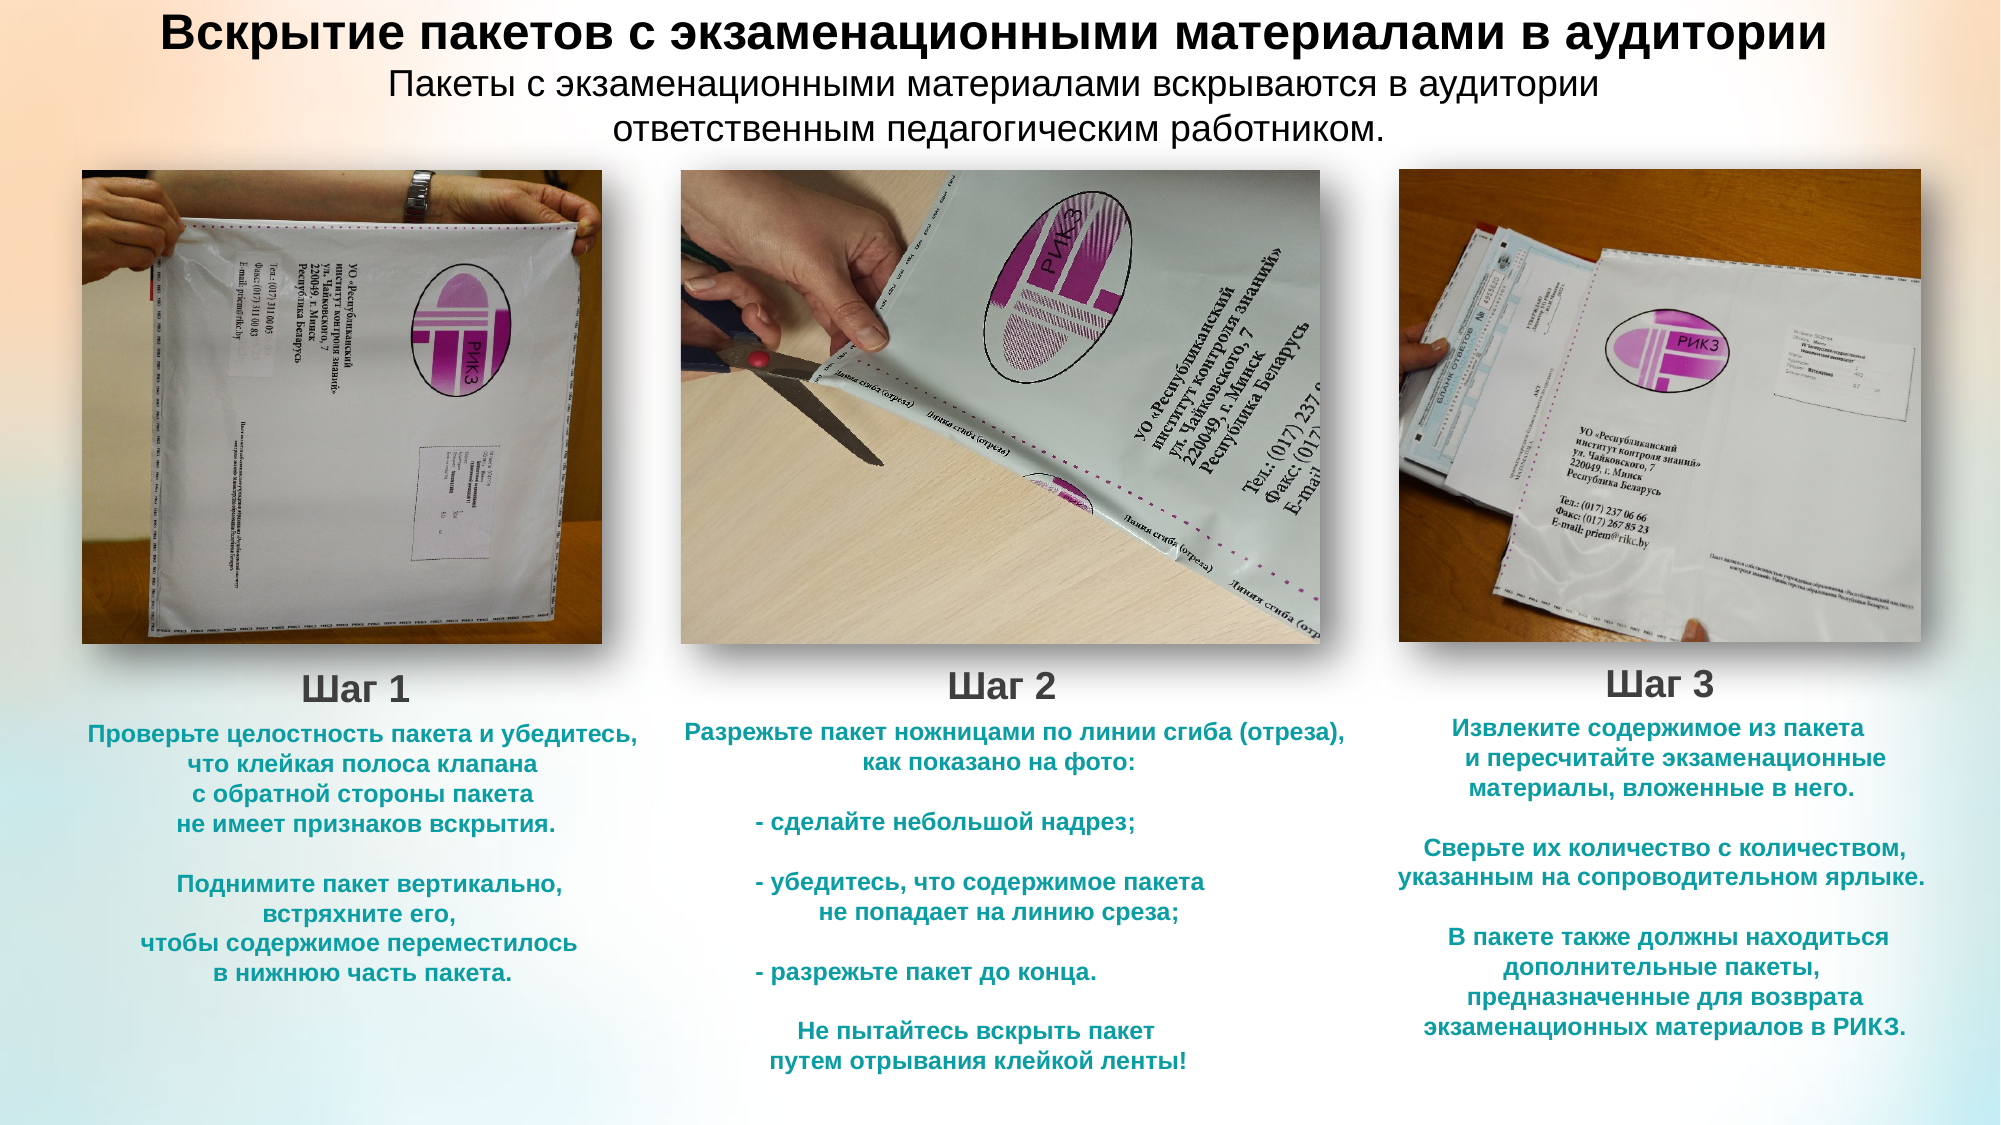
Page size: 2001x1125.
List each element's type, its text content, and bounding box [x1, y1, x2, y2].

text_box Разрежьте пакет ножницами по линии сгиба (отреза), как показано на фото: - сделайте небольшой надрез; - убедитесь, что содержимое пакета не попадает на линию среза; - разрежьте пакет до конца. Не пытайтесь вскрыть пакет путем отрывания клейкой ленты! [655, 739, 1368, 1056]
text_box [17, 658, 709, 984]
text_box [714, 652, 1315, 887]
text_box Извлеките содержимое из пакета и пересчитайте экзаменационные материалы, вложенные в него. Сверьте их количество с количеством, указанным на сопроводительном ярлыке. В пакете также должны находиться дополнительные пакеты, предназначенные для возврата экзаменационных материалов в РИКЗ. [1362, 643, 1969, 1108]
picture [0, 0, 2001, 1125]
text_box Вскрытие пакетов с экзаменационными материалами в аудитории Пакеты с экзаменационными материалами вскрываются в аудитории ответственным педагогическим работником. [64, 5, 1925, 144]
